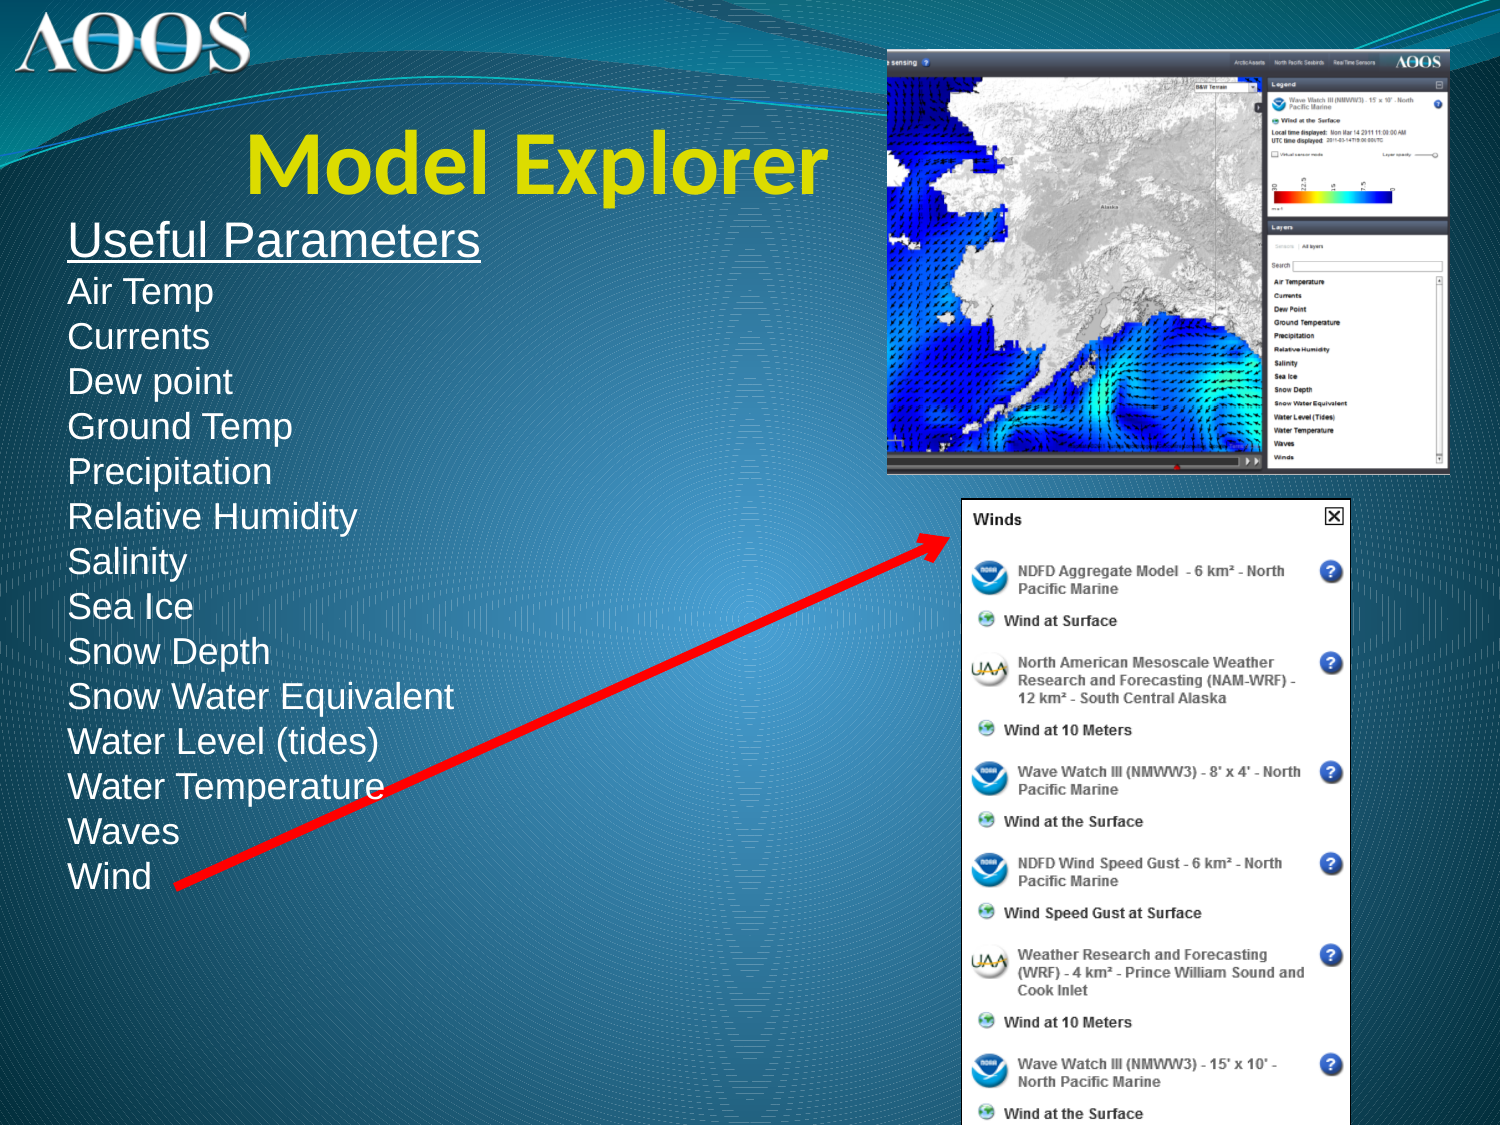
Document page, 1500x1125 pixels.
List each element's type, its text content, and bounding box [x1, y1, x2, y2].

picture [15, 13, 250, 75]
picture [962, 499, 1351, 1125]
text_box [174, 537, 951, 888]
text_box Useful Parameters Air Temp Currents Dew point Ground Temp Precipitation Relative Humidity Salinity Sea Ice Snow Depth Snow Water Equivalent Water Level (tides) Water Temperature Waves Wind [52, 199, 497, 950]
picture [887, 49, 1451, 476]
title Model Explorer [112, 125, 880, 213]
